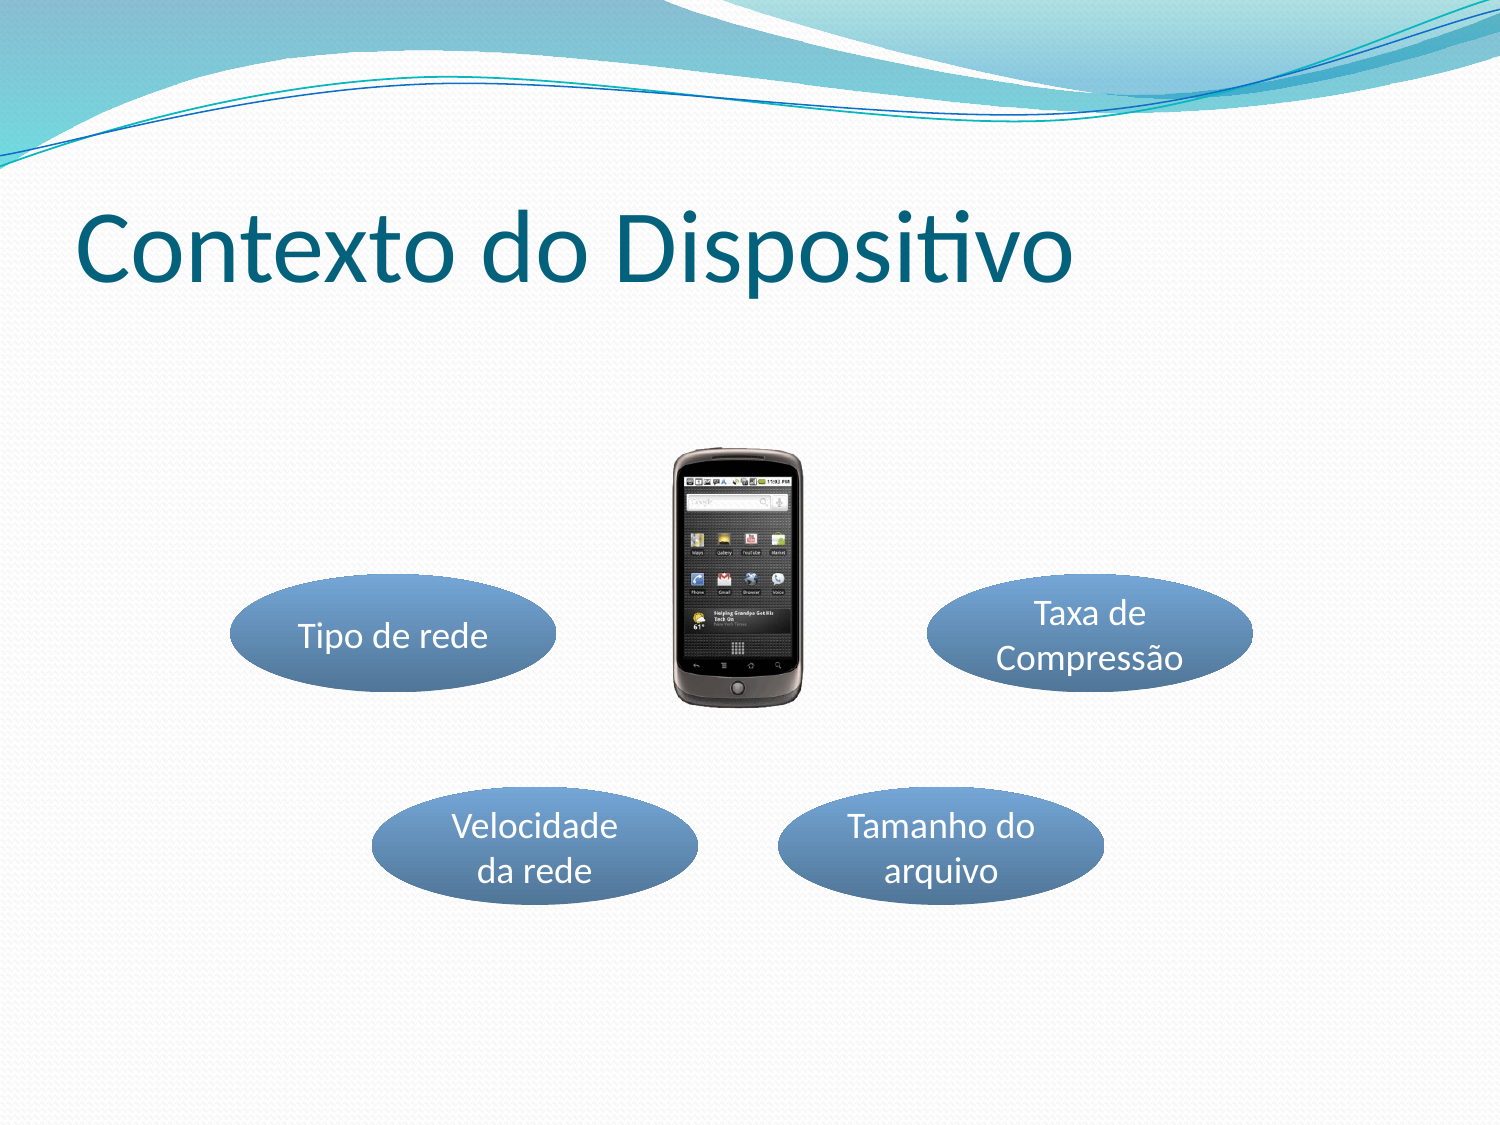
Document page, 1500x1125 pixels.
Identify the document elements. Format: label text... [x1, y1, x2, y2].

text_box Tipo de rede [228, 572, 559, 695]
text_box Velocidade da rede [369, 784, 701, 908]
text_box Tamanho do arquivo [776, 784, 1107, 908]
picture [600, 439, 878, 717]
text_box Taxa de Compressão [925, 572, 1256, 695]
title Contexto do Dispositivo [75, 115, 1425, 303]
